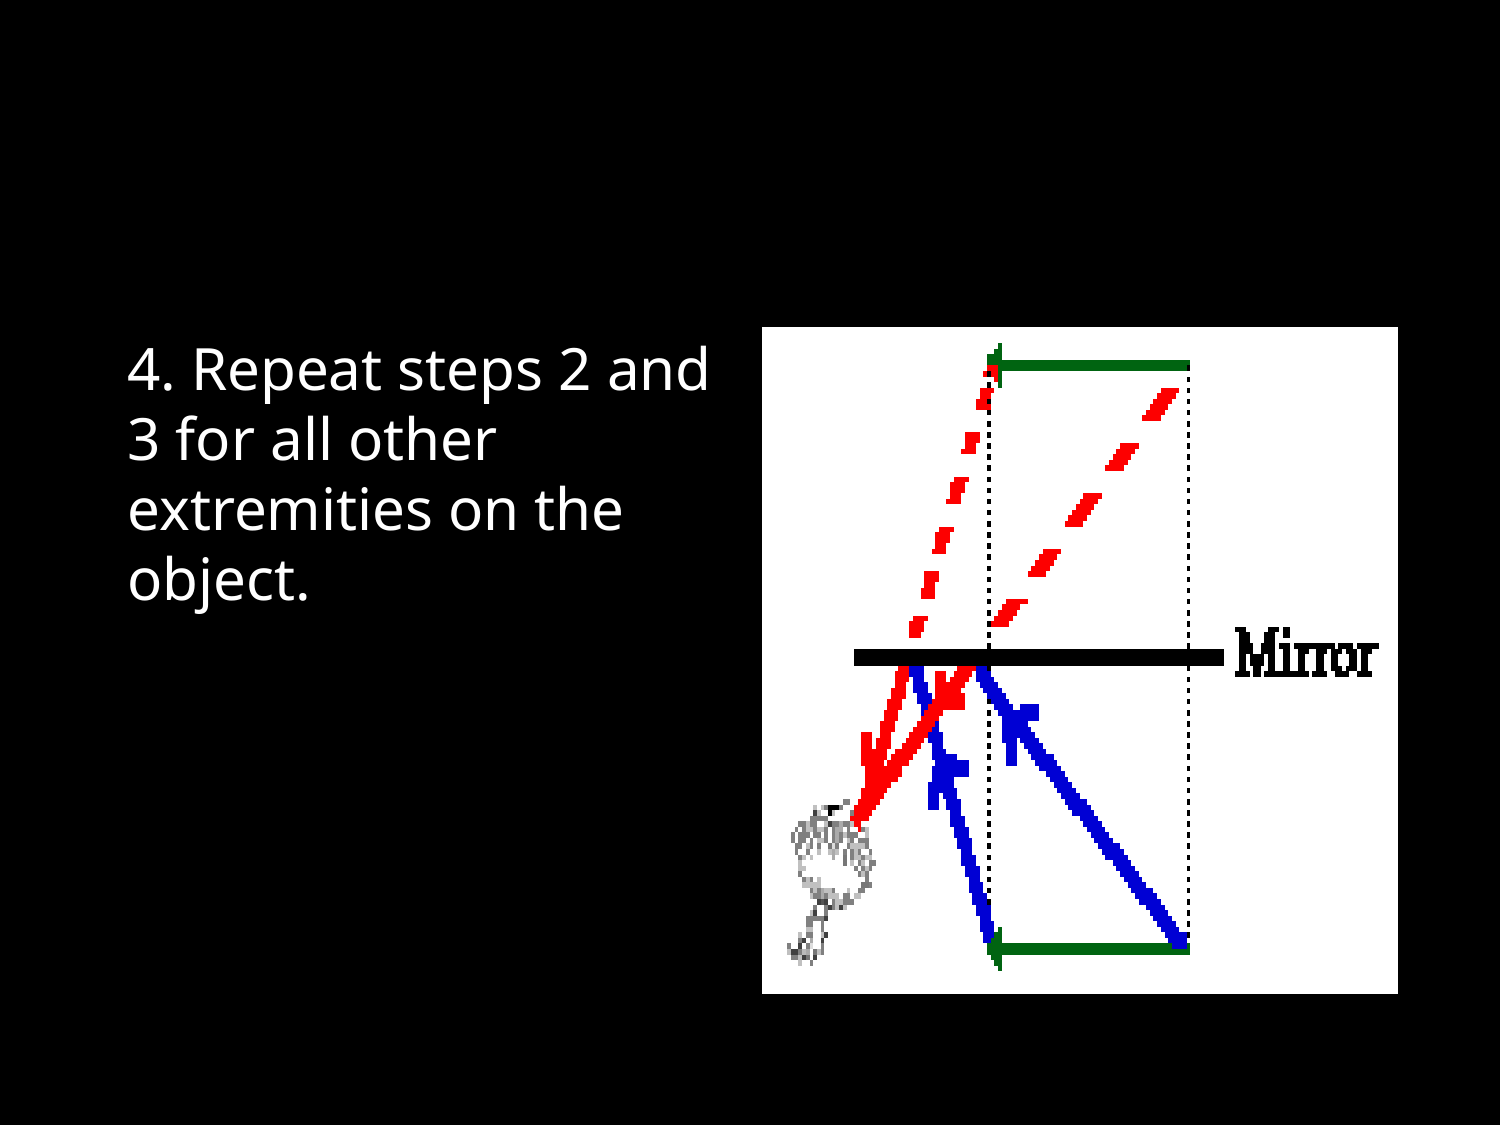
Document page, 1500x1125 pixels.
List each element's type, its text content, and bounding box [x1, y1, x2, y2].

list 4. Repeat steps 2 and 3 for all other extremities on the object. [112, 324, 738, 1000]
picture [762, 326, 1399, 995]
